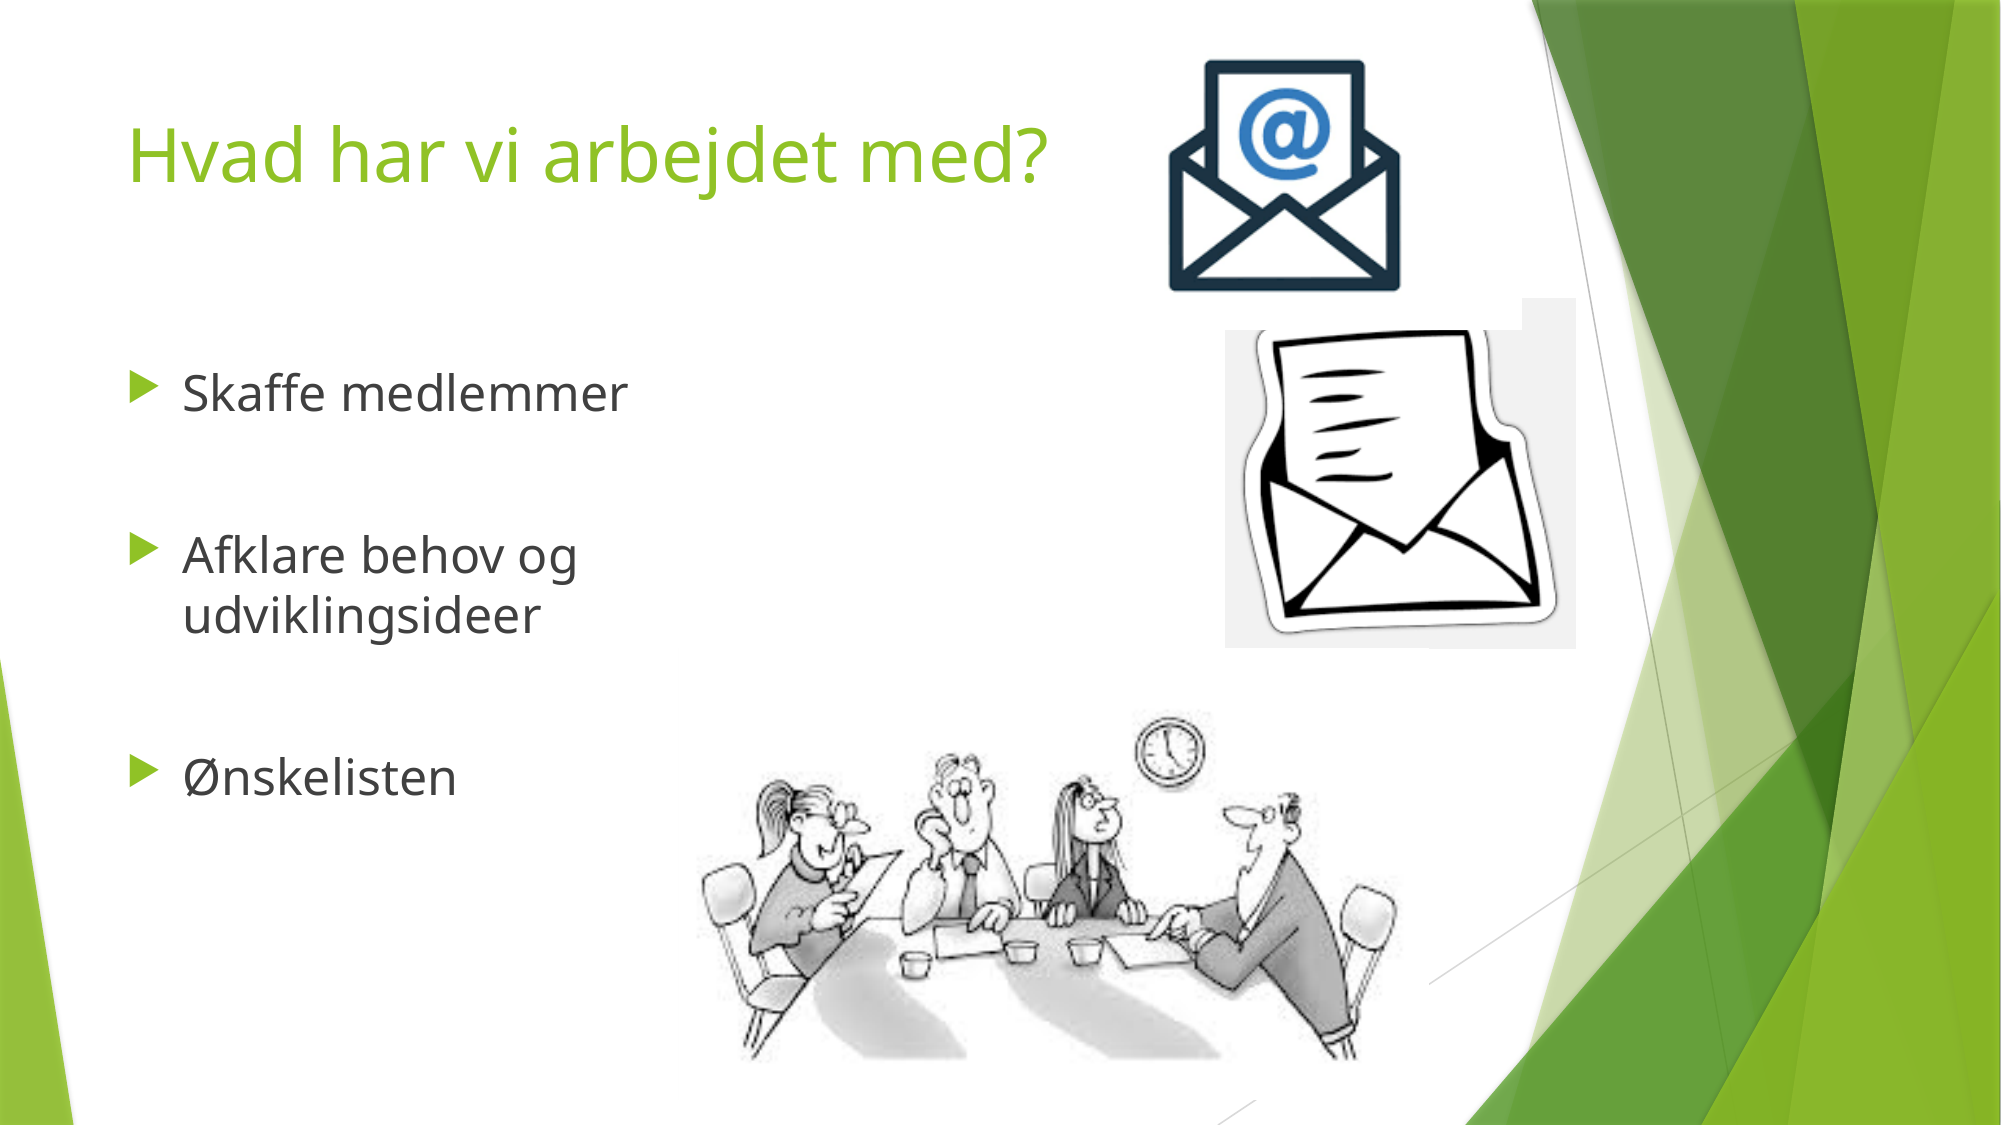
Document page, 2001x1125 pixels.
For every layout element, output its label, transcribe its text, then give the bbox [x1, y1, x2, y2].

picture [677, 22, 1576, 1100]
list Skaffe medlemmer Afklare behov og udviklingsideer Ønskelisten [111, 354, 798, 992]
title Hvad har vi arbejdet med? [111, 99, 1043, 317]
